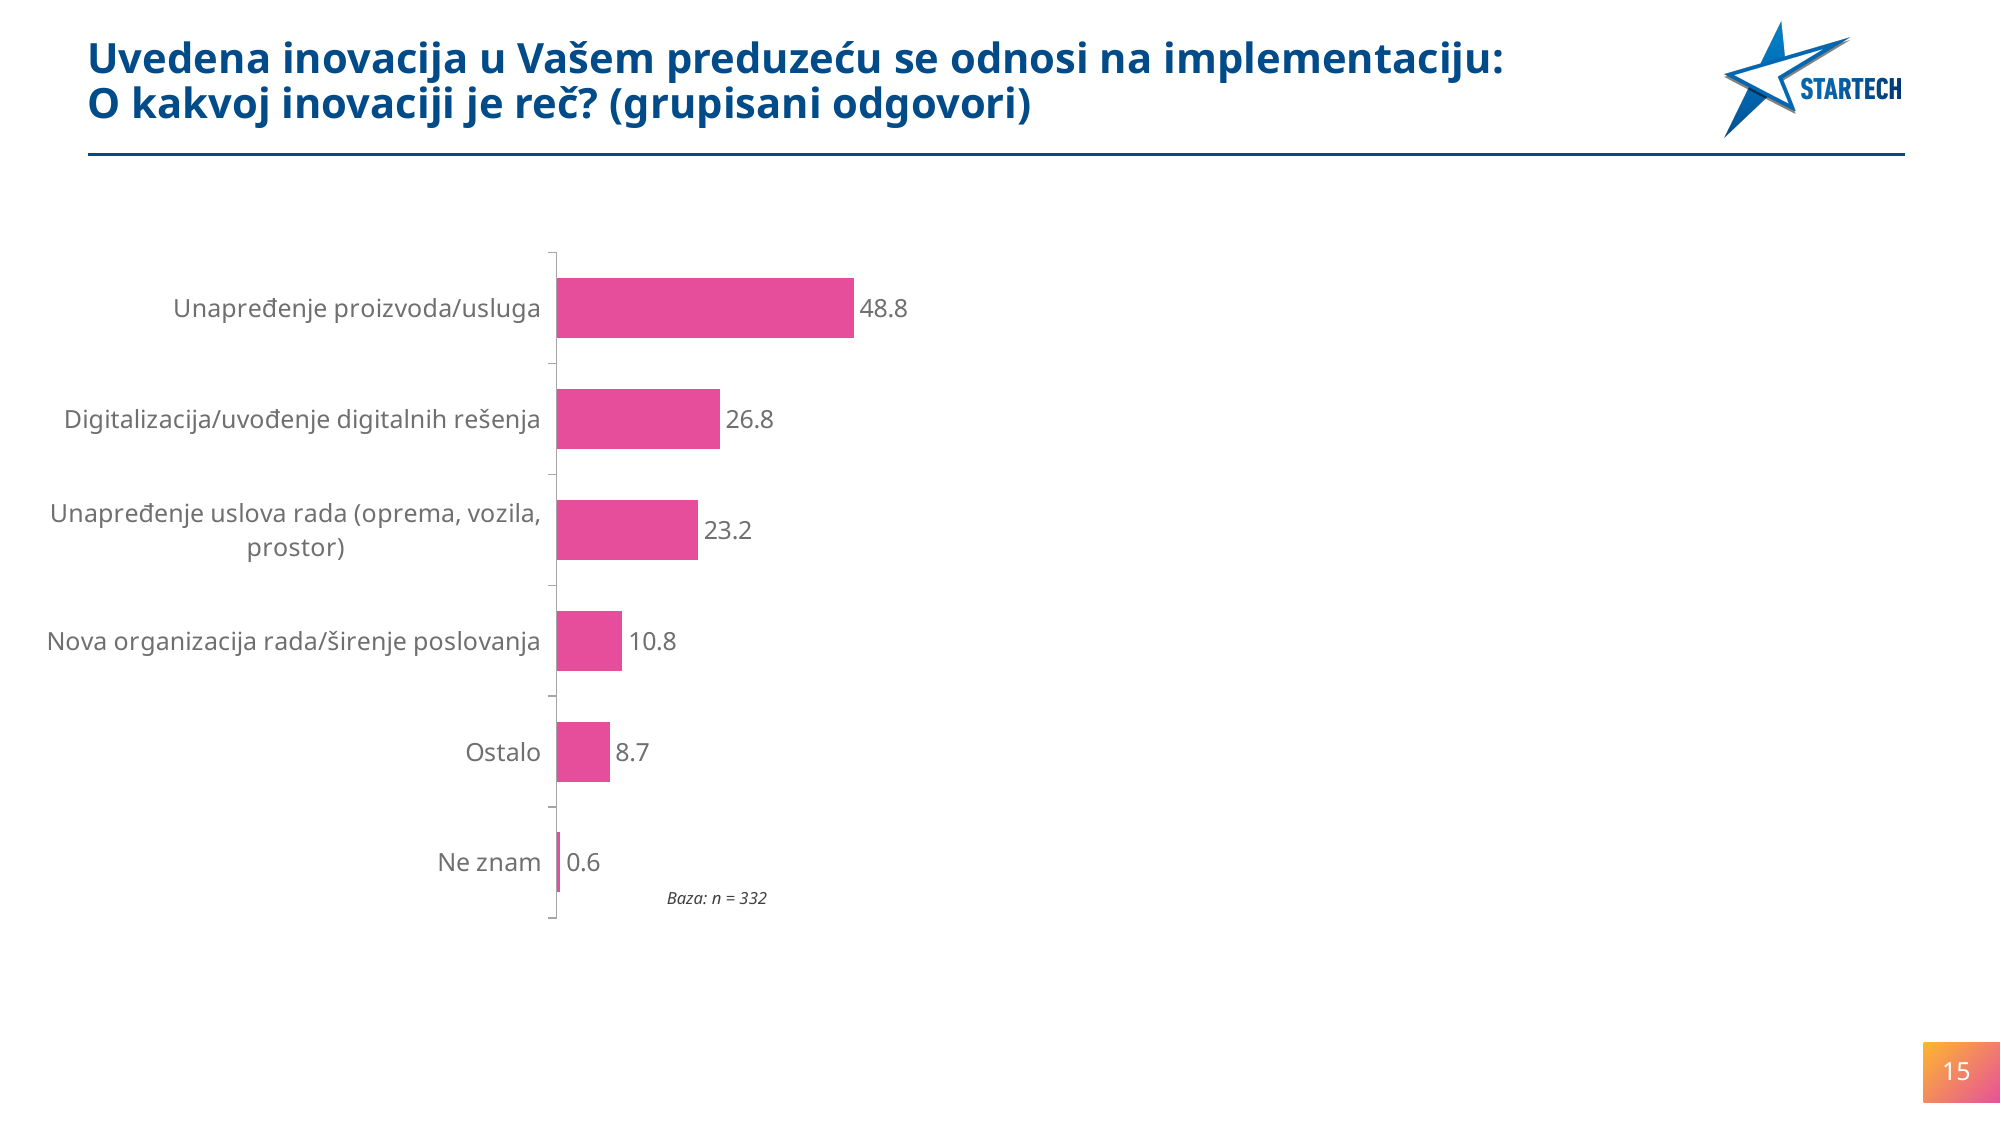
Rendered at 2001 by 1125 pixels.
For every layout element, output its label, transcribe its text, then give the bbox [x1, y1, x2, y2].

slide_number 15 [1535, 1042, 1986, 1103]
chart [44, 208, 1045, 976]
text_box Uvedena inovacija u Vašem preduzeću se odnosi na implementaciju: O kakvoj inovaciji je reč? (grupisani odgovori) [87, 23, 1930, 142]
